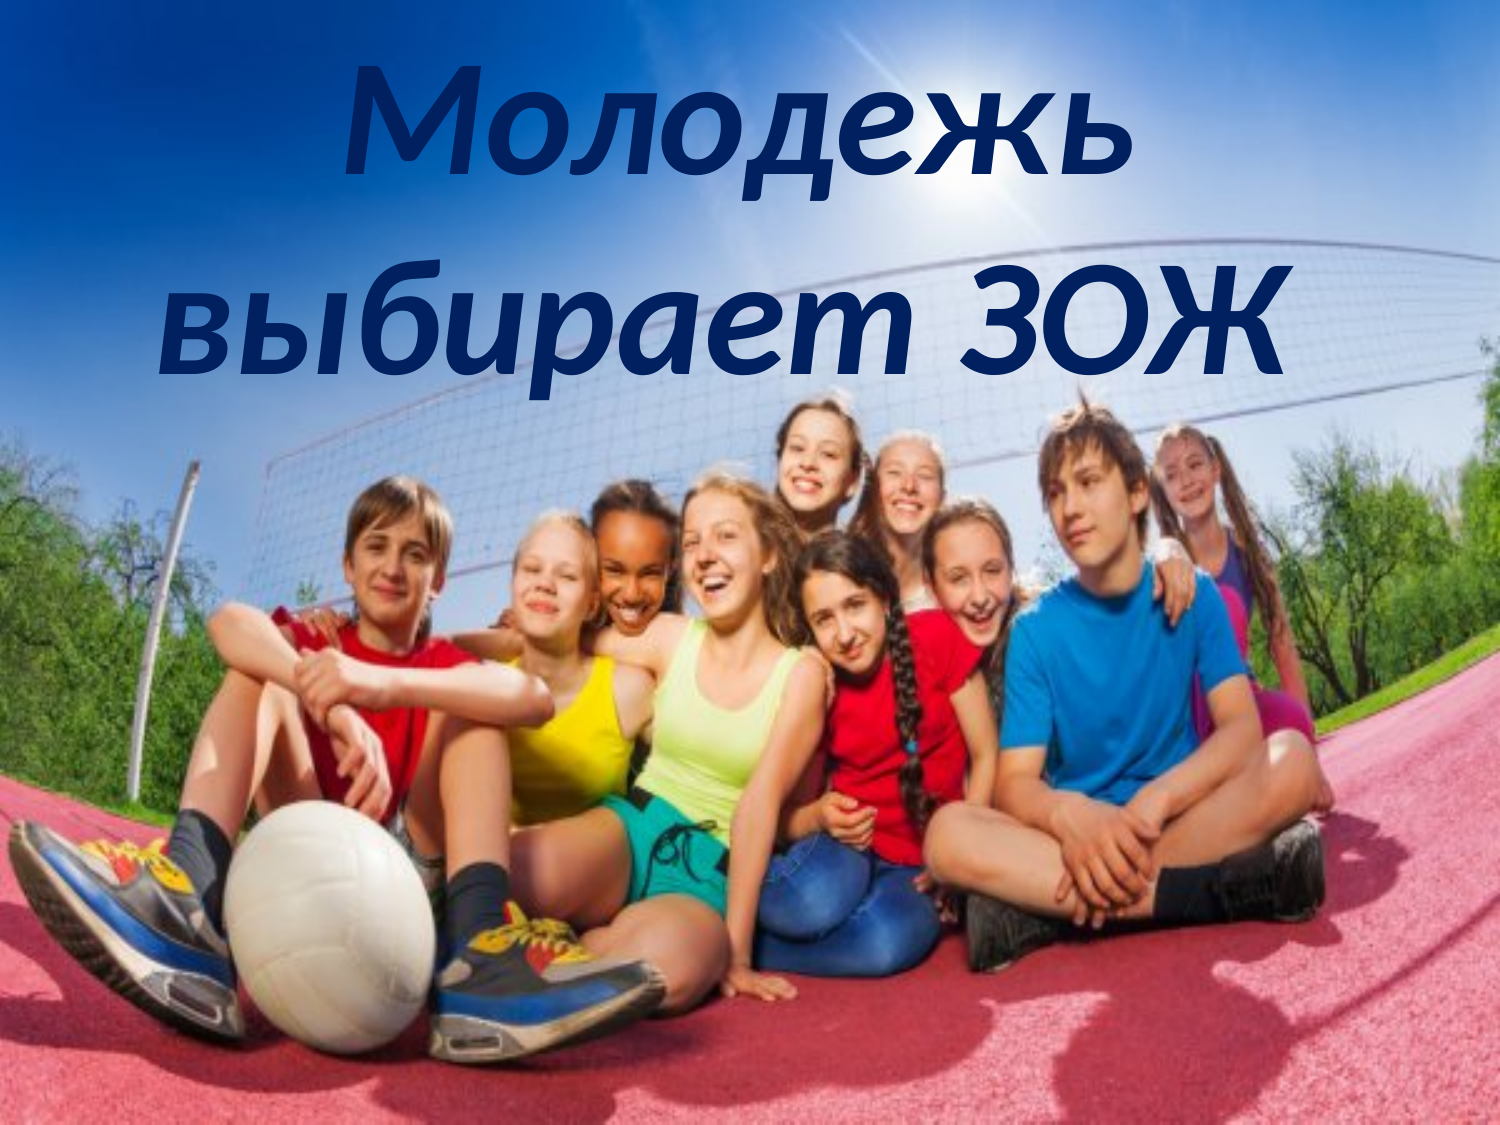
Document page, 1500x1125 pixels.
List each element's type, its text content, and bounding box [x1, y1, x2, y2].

picture [0, 0, 1500, 1125]
title Молодежь выбирает ЗОЖ [100, 101, 1376, 315]
